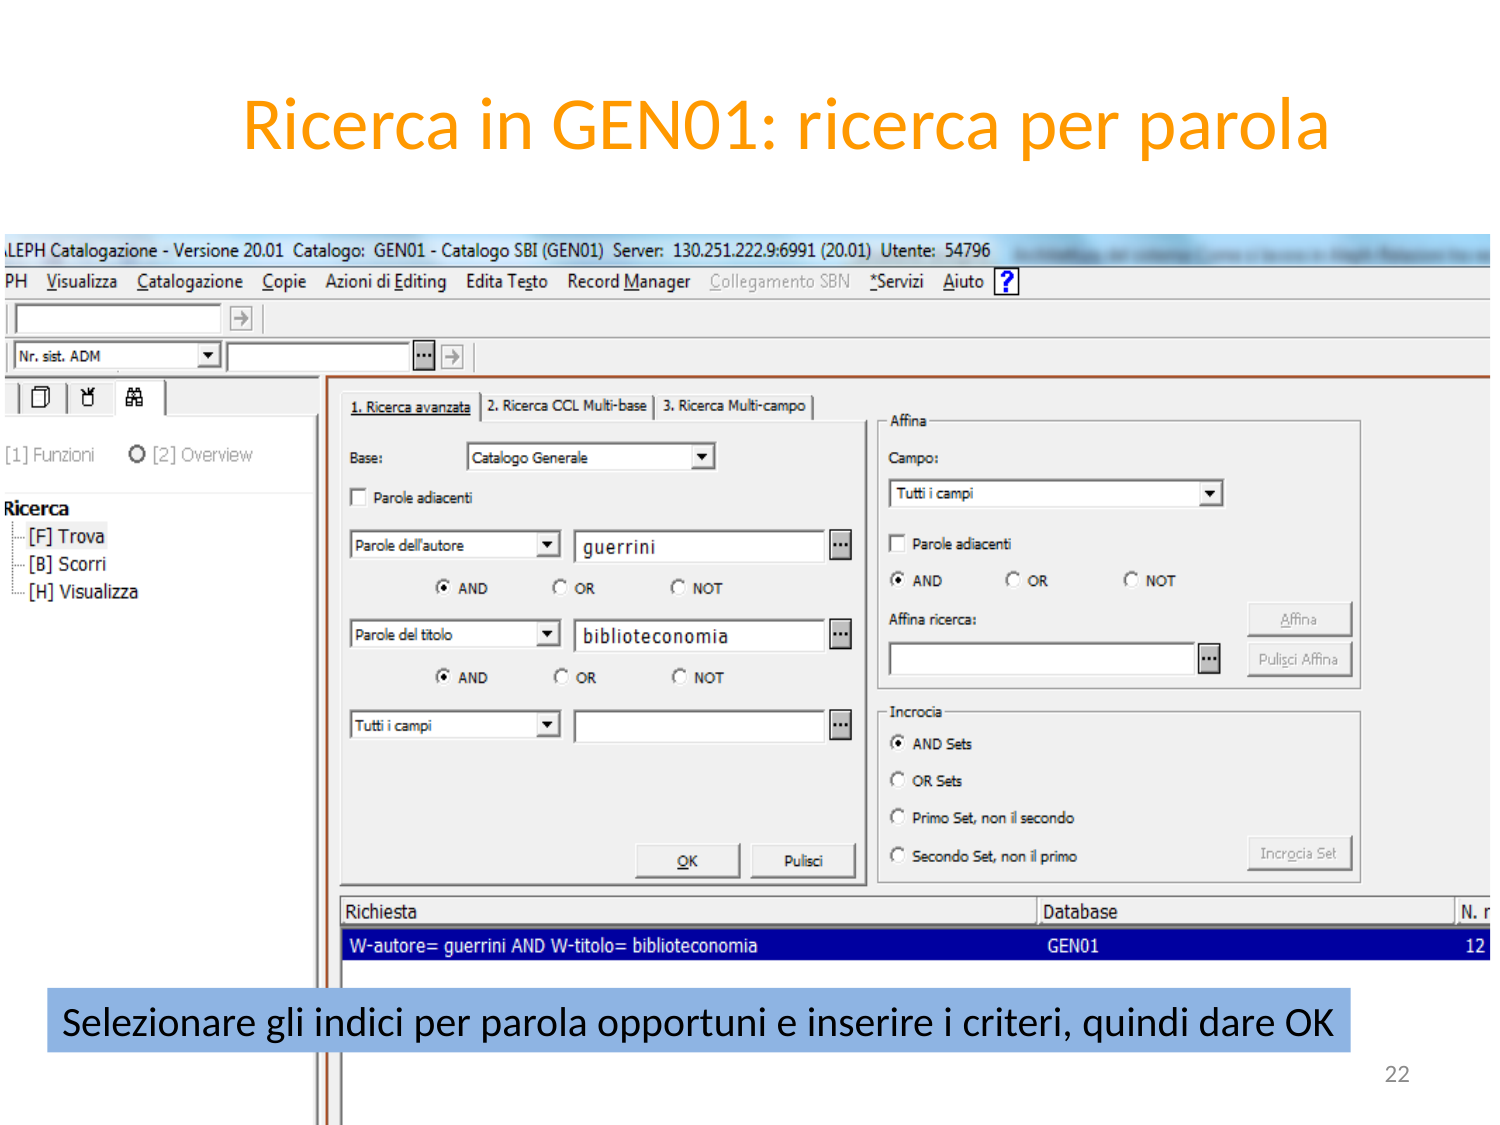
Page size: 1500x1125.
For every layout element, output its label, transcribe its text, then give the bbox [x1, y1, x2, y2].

title Ricerca in GEN01: ricerca per parola [111, 30, 1463, 209]
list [4, 234, 1491, 1125]
